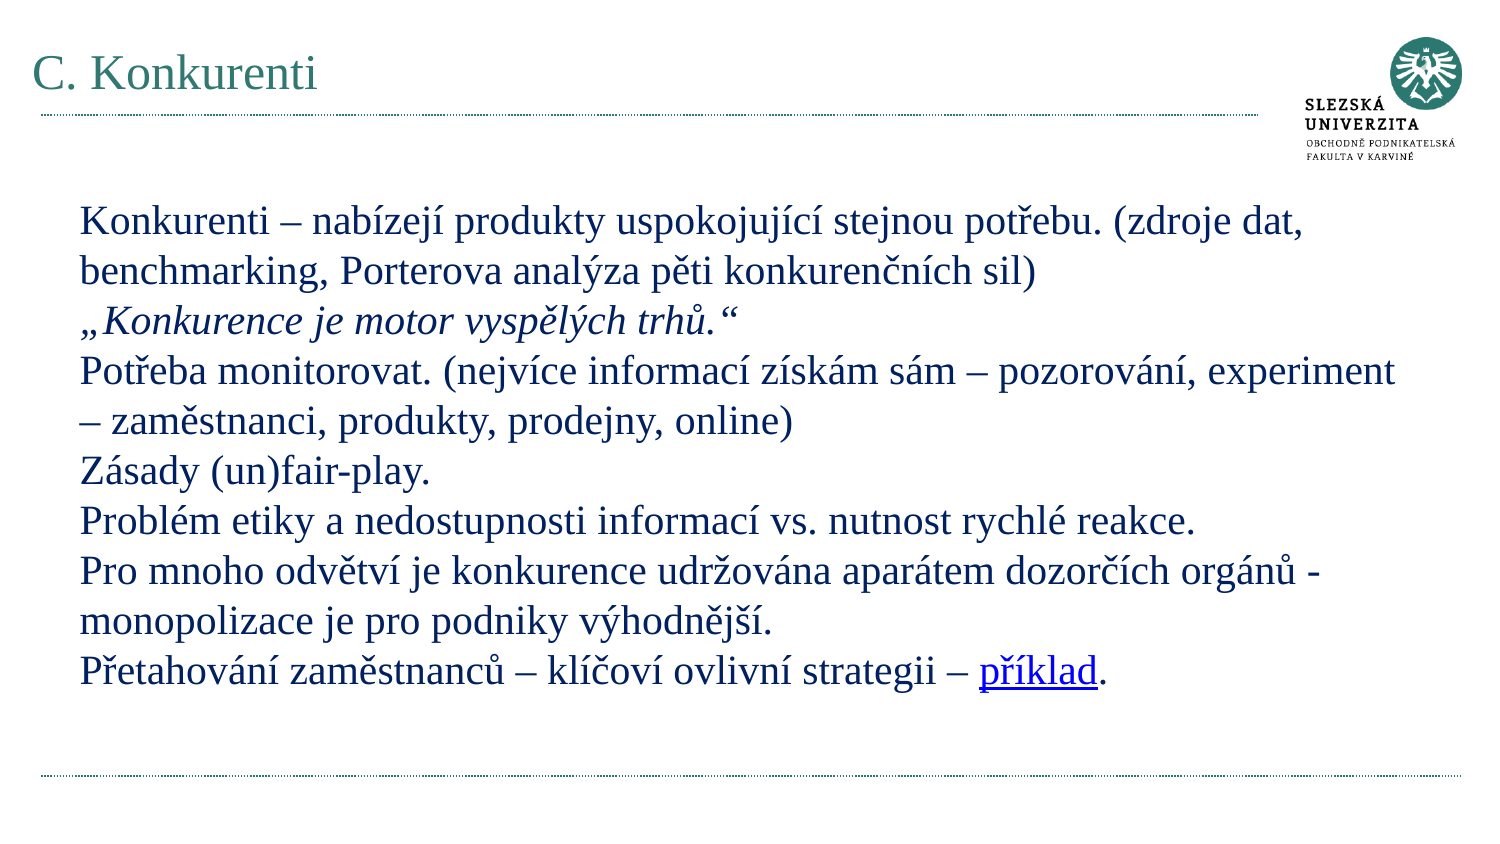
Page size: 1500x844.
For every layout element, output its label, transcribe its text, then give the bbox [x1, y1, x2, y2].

title C. Konkurenti [17, 32, 1353, 116]
picture [1305, 37, 1462, 160]
list Konkurenti – nabízejí produkty uspokojující stejnou potřebu. (zdroje dat, benchmarking, Porterova analýza pěti konkurenčních sil) „Konkurence je motor vyspělých trhů.“ Potřeba monitorovat. (nejvíce informací získám sám – pozorování, experiment – zaměstnanci, produkty, prodejny, online) Zásady (un)fair-play. Problém etiky a nedostupnosti informací vs. nutnost rychlé reakce. Pro mnoho odvětví je konkurence udržována aparátem dozorčích orgánů - monopolizace je pro podniky výhodnější. Přetahování zaměstnanců – klíčoví ovlivní strategii – příklad. [64, 185, 1424, 682]
